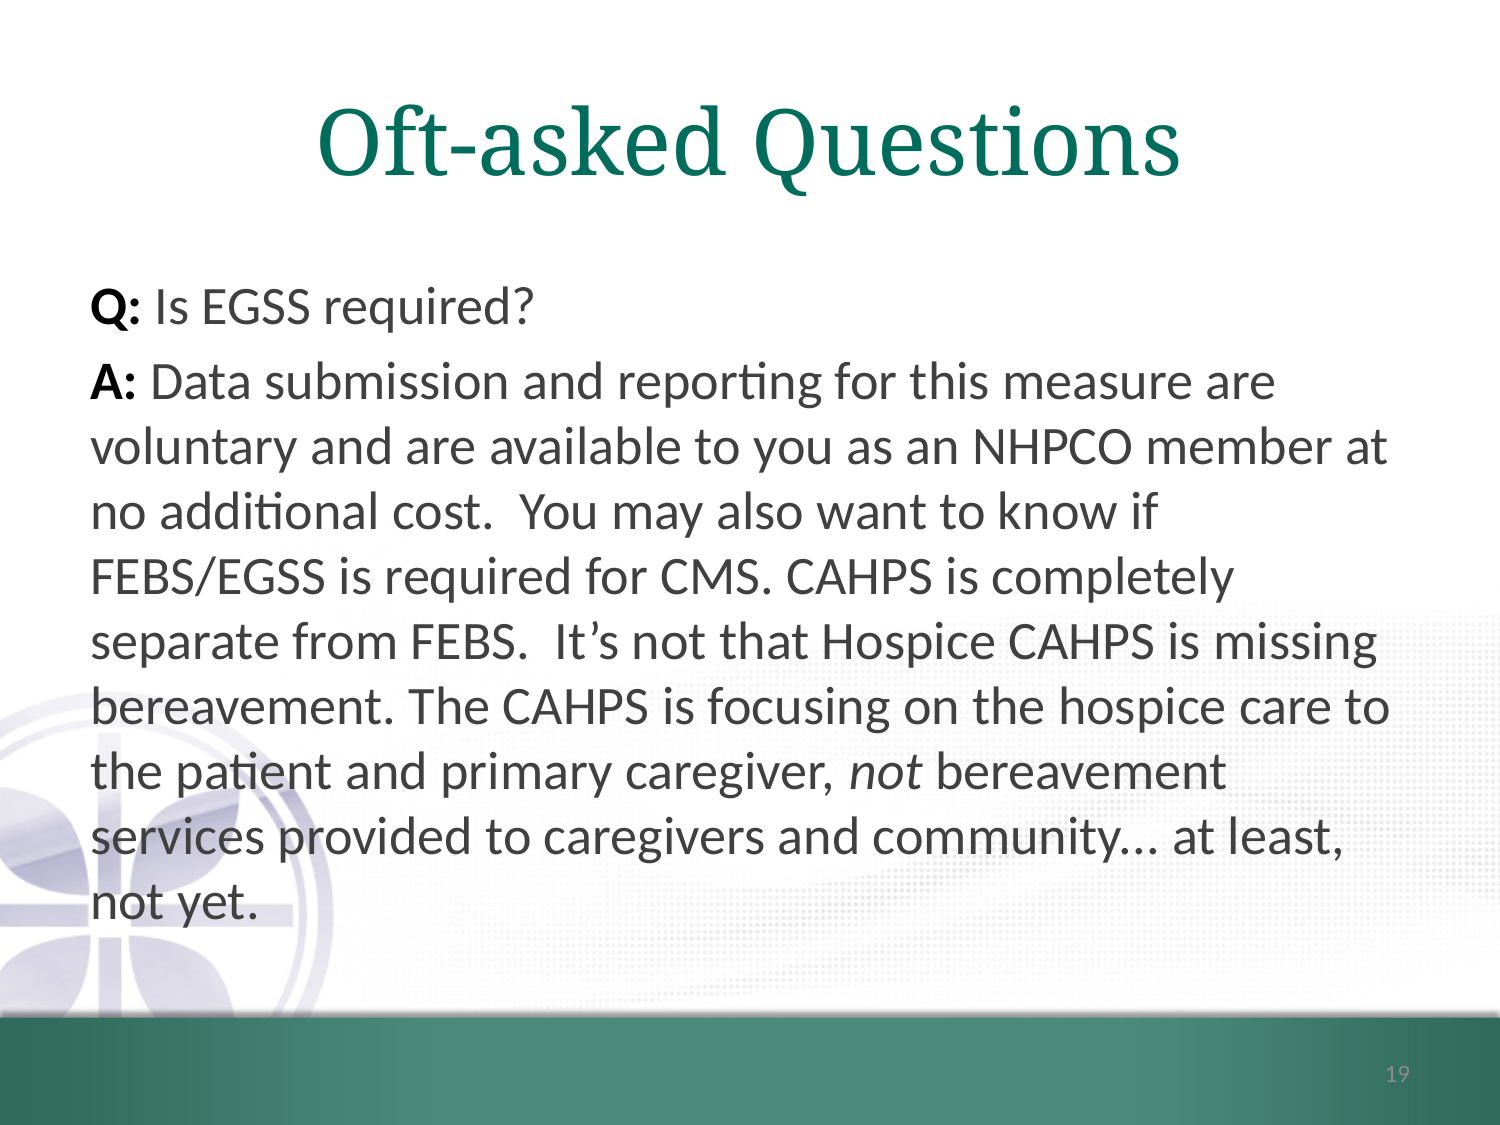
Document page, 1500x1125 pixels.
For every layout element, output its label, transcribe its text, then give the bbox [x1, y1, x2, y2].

list Q: Is EGSS required? A: Data submission and reporting for this measure are voluntary and are available to you as an NHPCO member at no additional cost. You may also want to know if FEBS/EGSS is required for CMS. CAHPS is completely separate from FEBS. It’s not that Hospice CAHPS is missing bereavement. The CAHPS is focusing on the hospice care to the patient and primary caregiver, not bereavement services provided to caregivers and community... at least, not yet. [75, 262, 1425, 1025]
picture [0, 0, 1500, 1125]
slide_number 19 [1074, 1042, 1425, 1103]
title Oft-asked Questions [75, 45, 1425, 233]
